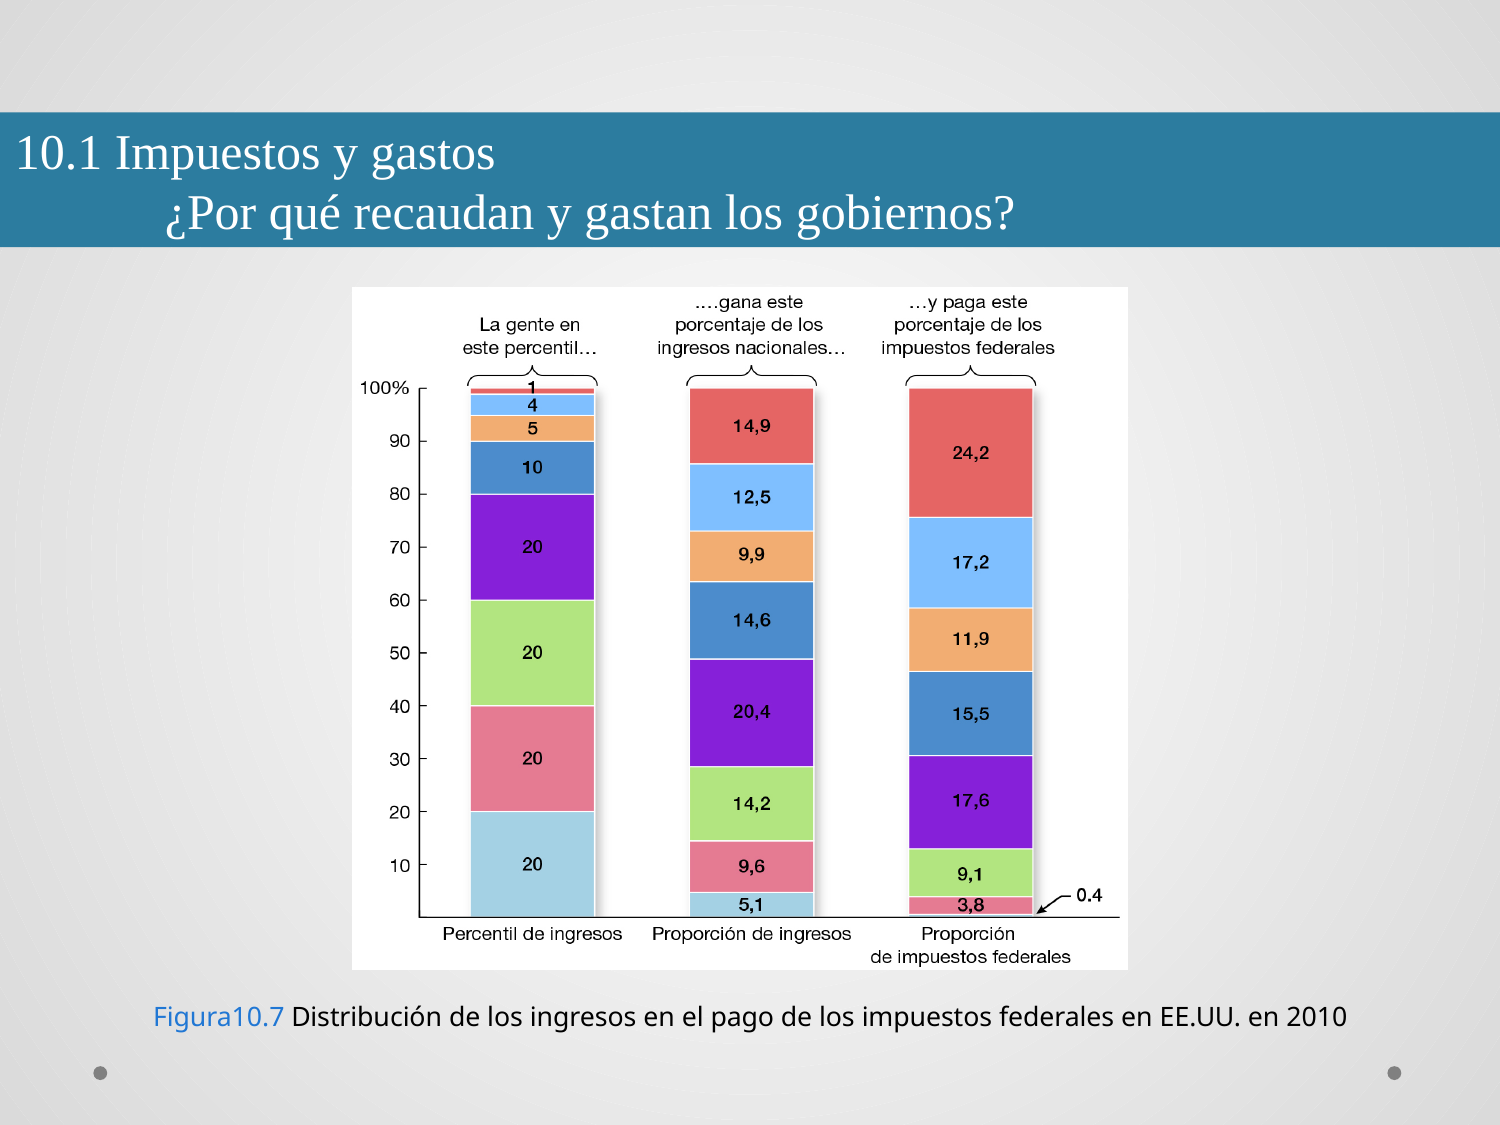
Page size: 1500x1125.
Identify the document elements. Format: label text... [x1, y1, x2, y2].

text_box 10.1 Impuestos y gastos ¿Por qué recaudan y gastan los gobiernos? [0, 112, 1500, 248]
text_box Figura10.7 Distribución de los ingresos en el pago de los impuestos federales en EE.UU. en 2010 [106, 978, 1394, 1054]
picture [352, 287, 1128, 970]
